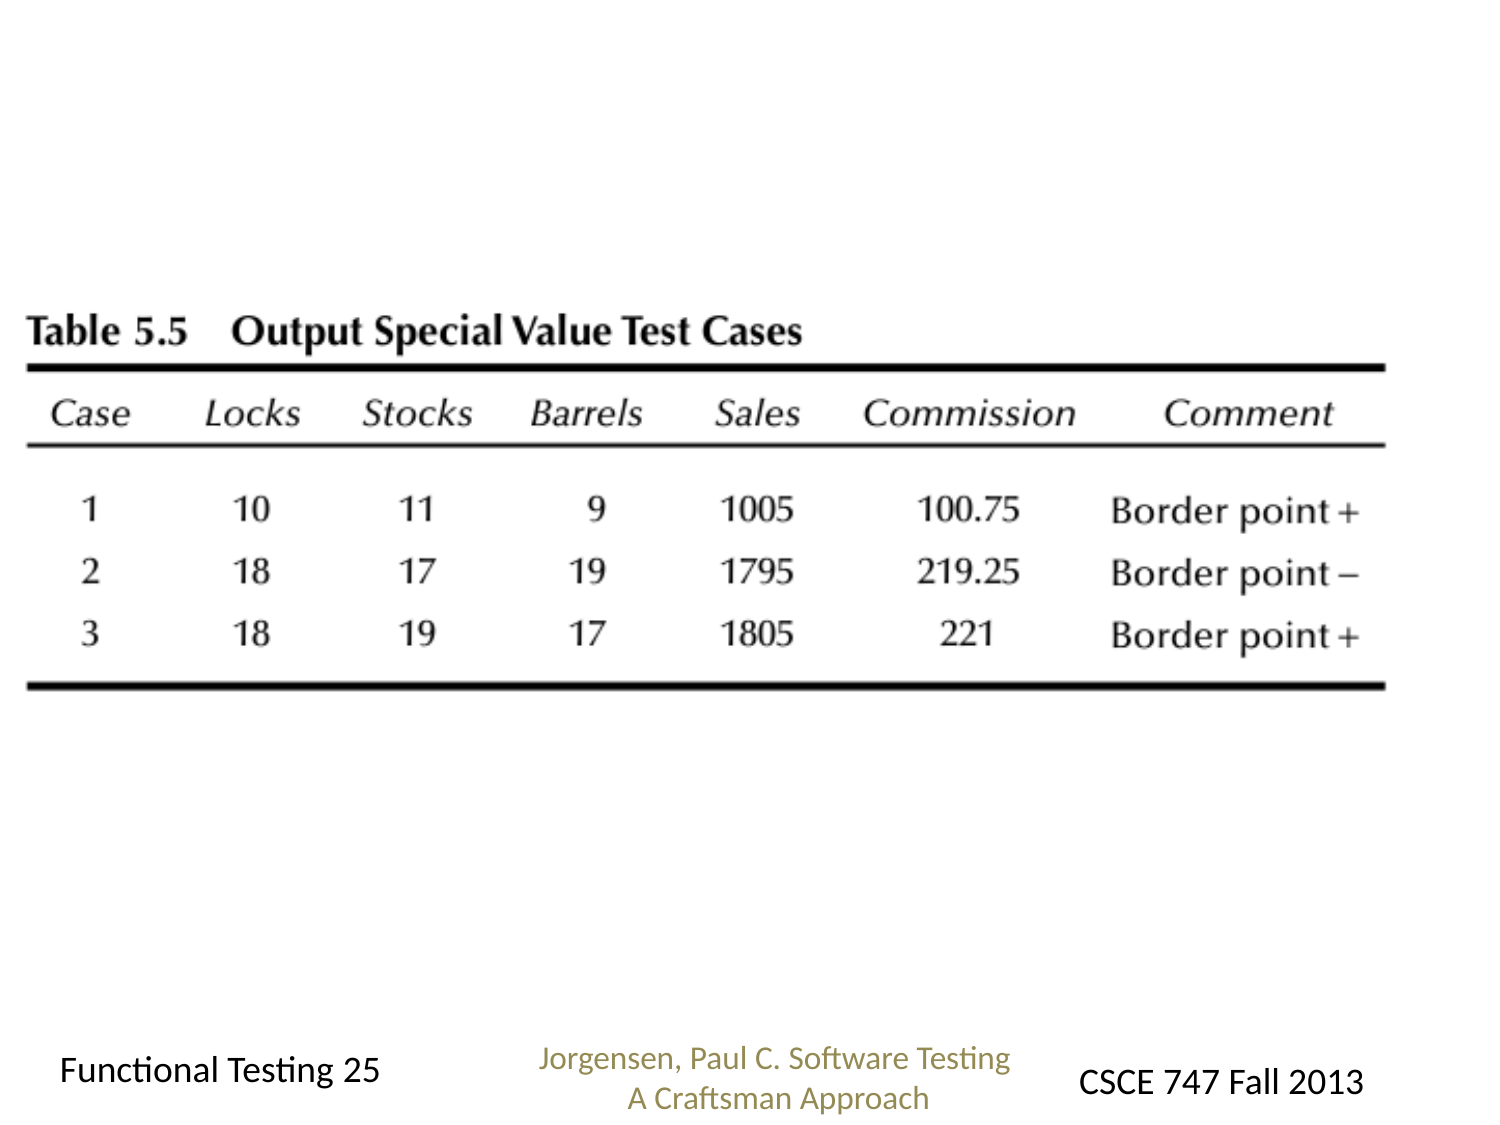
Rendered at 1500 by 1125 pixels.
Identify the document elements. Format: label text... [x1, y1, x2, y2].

text_box Jorgensen, Paul C. Software Testing A Craftsman Approach [524, 1029, 1034, 1124]
picture [0, 287, 1500, 730]
